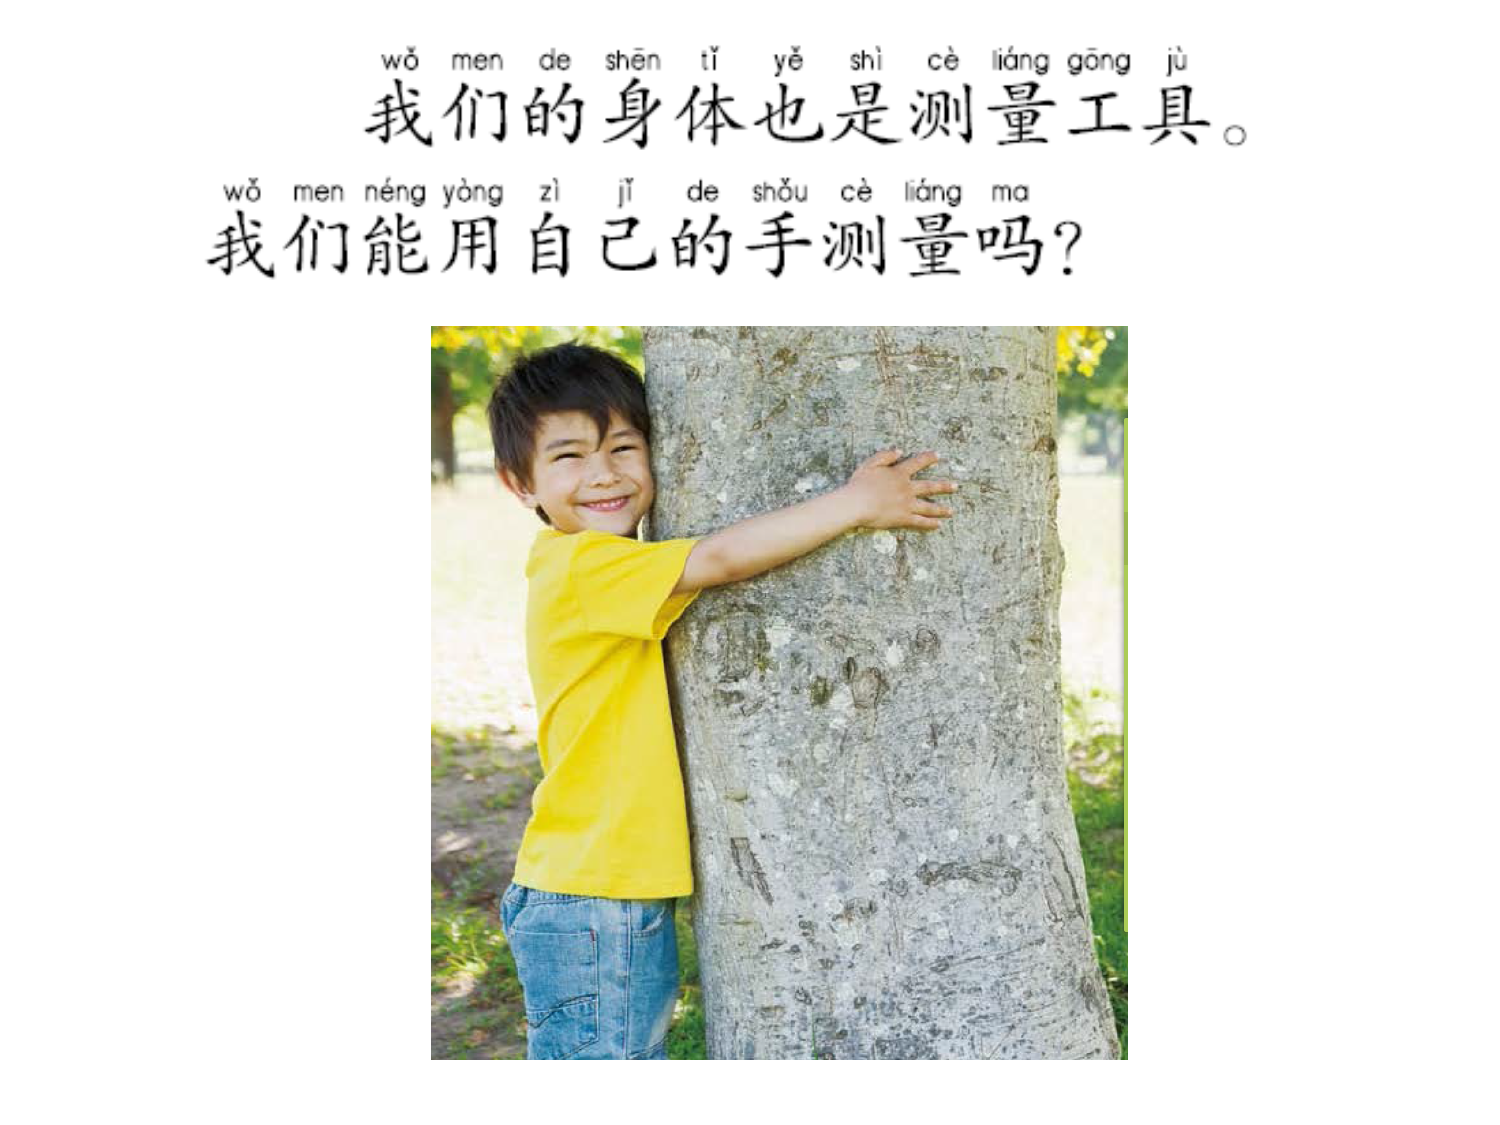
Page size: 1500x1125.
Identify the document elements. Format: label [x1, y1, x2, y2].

picture [430, 325, 1128, 1061]
picture [182, 42, 1270, 282]
